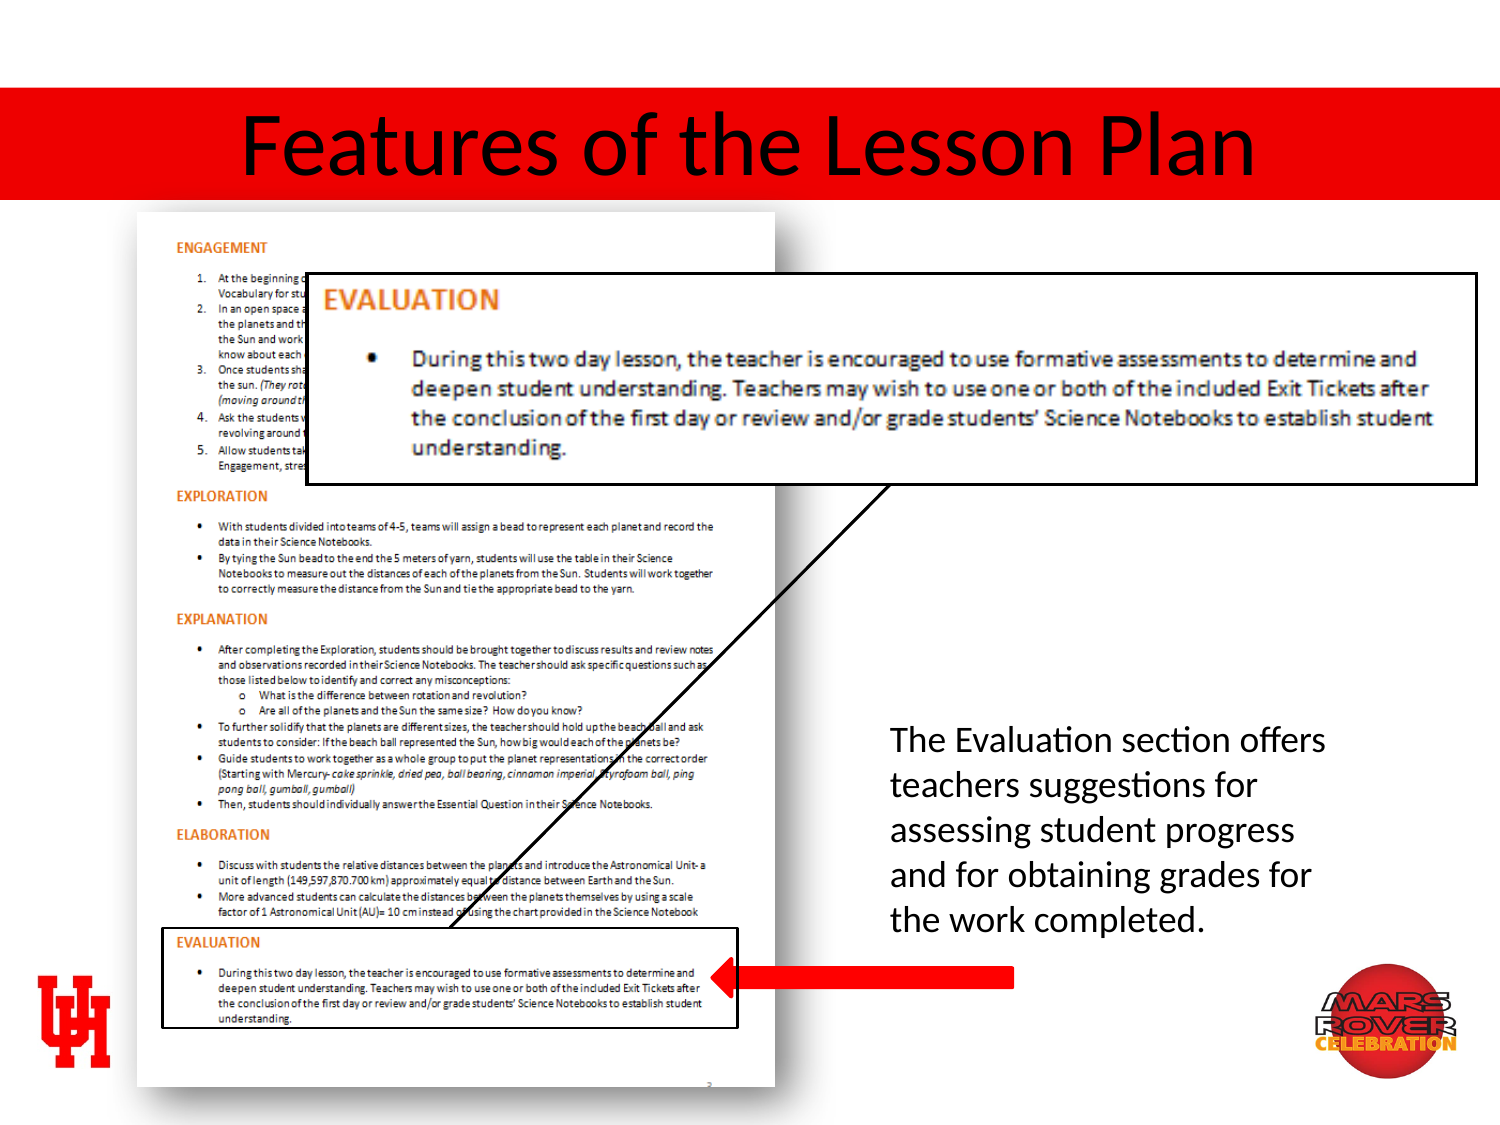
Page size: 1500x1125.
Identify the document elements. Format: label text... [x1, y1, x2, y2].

picture [137, 212, 1476, 1088]
text_box The Evaluation section offers teachers suggestions for assessing student progress and for obtaining grades for the work completed. [875, 707, 1350, 948]
text_box [779, 966, 1015, 990]
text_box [449, 492, 892, 928]
title Features of the Lesson Plan [75, 45, 1425, 233]
picture [1312, 962, 1460, 1080]
picture [37, 974, 113, 1069]
